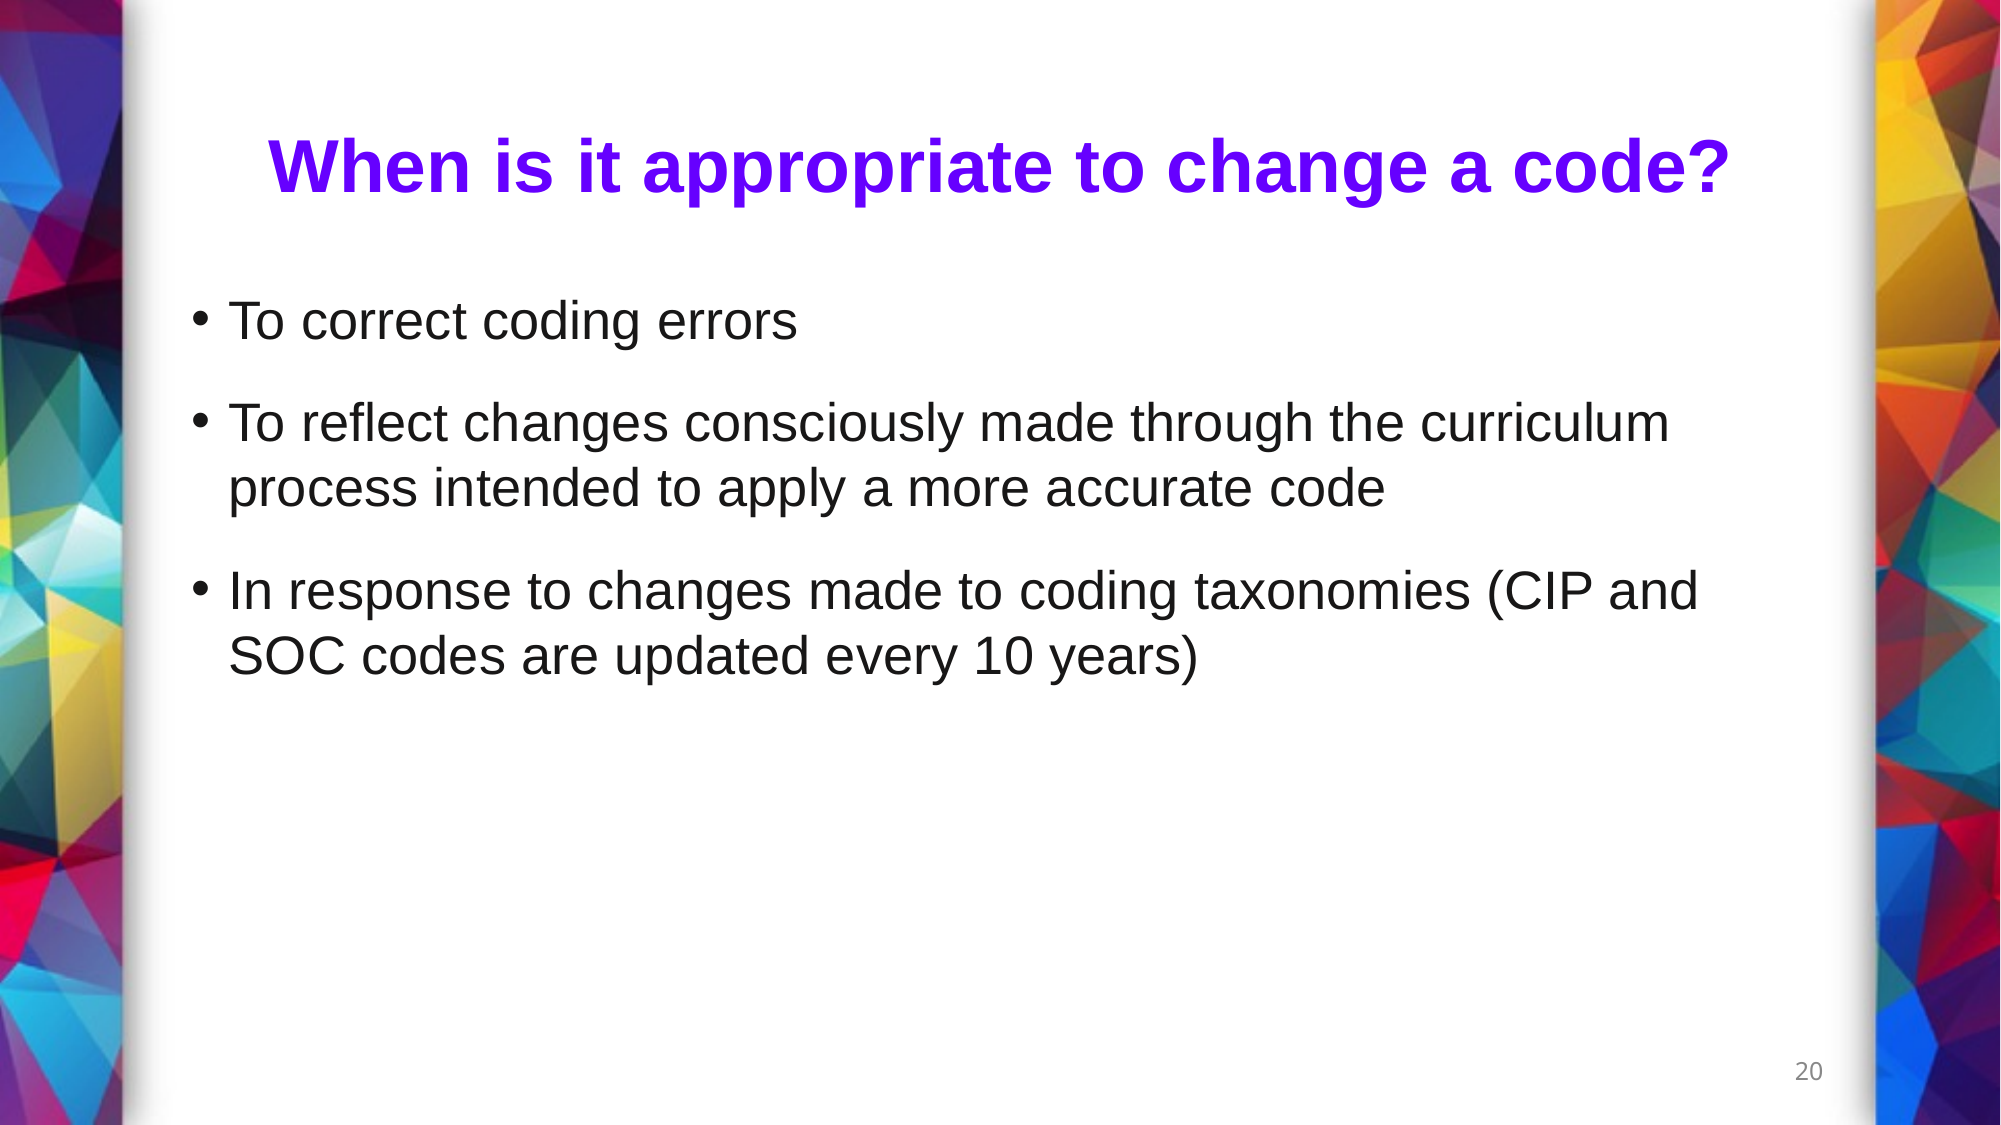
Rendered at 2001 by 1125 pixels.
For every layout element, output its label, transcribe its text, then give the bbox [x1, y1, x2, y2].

title When is it appropriate to change a code? [176, 59, 1827, 277]
list To correct coding errors To reflect changes consciously made through the curriculum process intended to apply a more accurate code In response to changes made to coding taxonomies (CIP and SOC codes are updated every 10 years) [176, 277, 1827, 1053]
